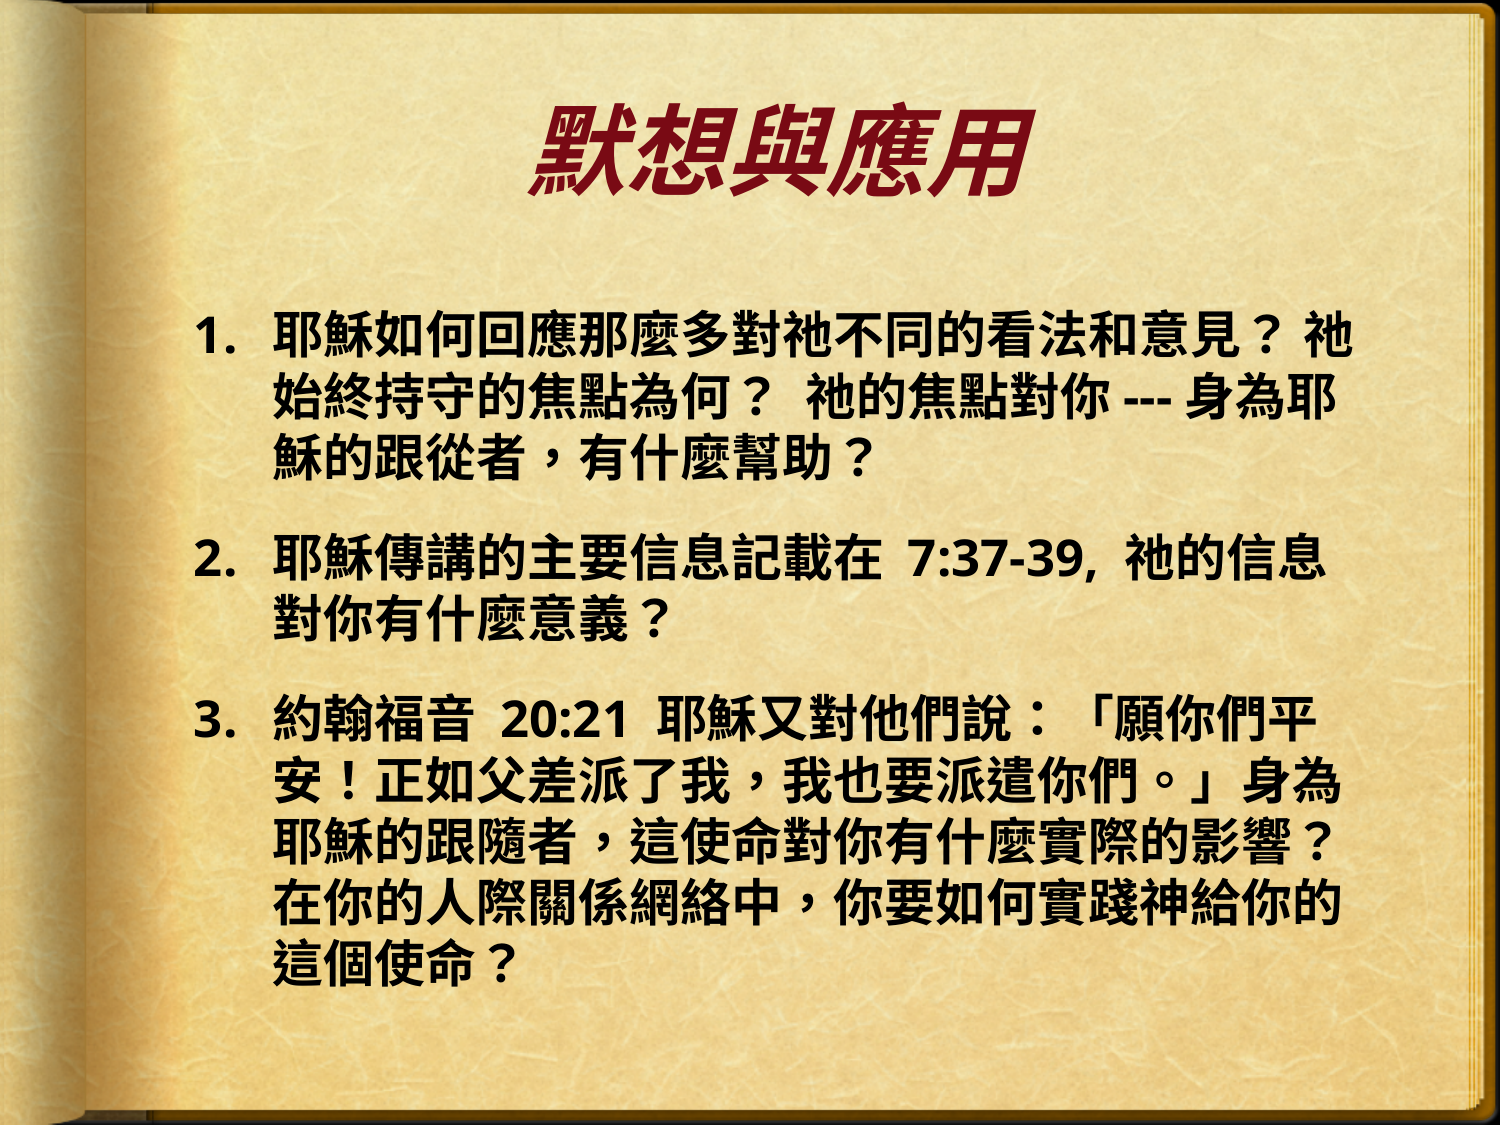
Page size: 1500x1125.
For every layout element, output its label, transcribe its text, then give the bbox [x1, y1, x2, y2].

title 默想與應用 [178, 45, 1372, 265]
list 耶穌如何回應那麼多對祂不同的看法和意見？ 祂始終持守的焦點為何？ 祂的焦點對你---身為耶穌的跟從者，有什麼幫助？ 耶穌傳講的主要信息記載在 7:37-39, 祂的信息對你有什麼意義？ 約翰福音 20:21 耶穌又對他們說：「願你們平安！正如父差派了我，我也要派遣你們。」身為耶穌的跟隨者，這使命對你有什麼實際的影響？在你的人際關係網絡中，你要如何實踐神給你的這個使命？ [178, 295, 1372, 1005]
picture [0, 0, 1500, 1125]
